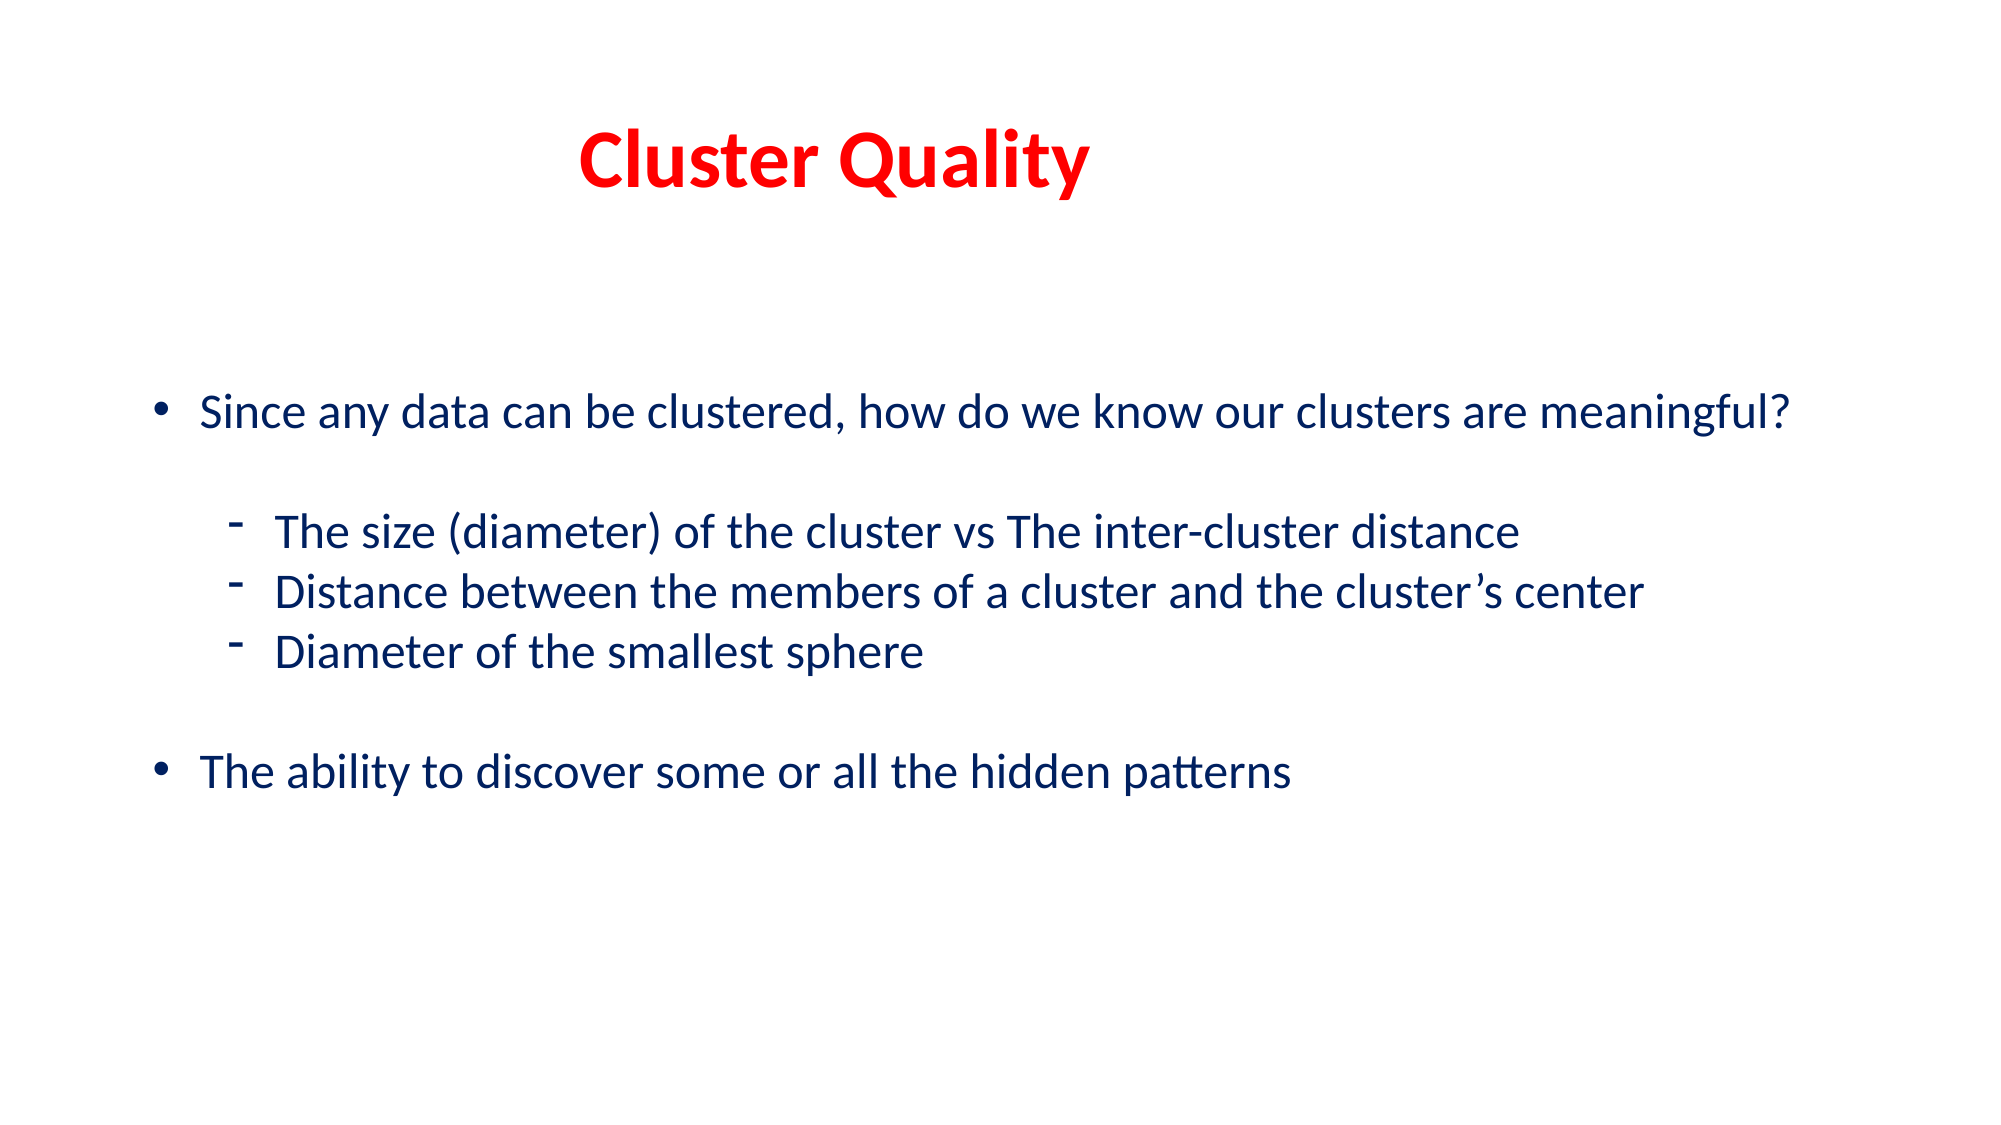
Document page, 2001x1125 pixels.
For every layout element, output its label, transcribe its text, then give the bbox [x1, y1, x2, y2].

text_box Cluster Quality [564, 96, 1107, 212]
text_box Since any data can be clustered, how do we know our clusters are meaningful? The size (diameter) of the cluster vs The inter-cluster distance Distance between the members of a cluster and the cluster’s center Diameter of the smallest sphere The ability to discover some or all the hidden patterns [137, 370, 1808, 806]
